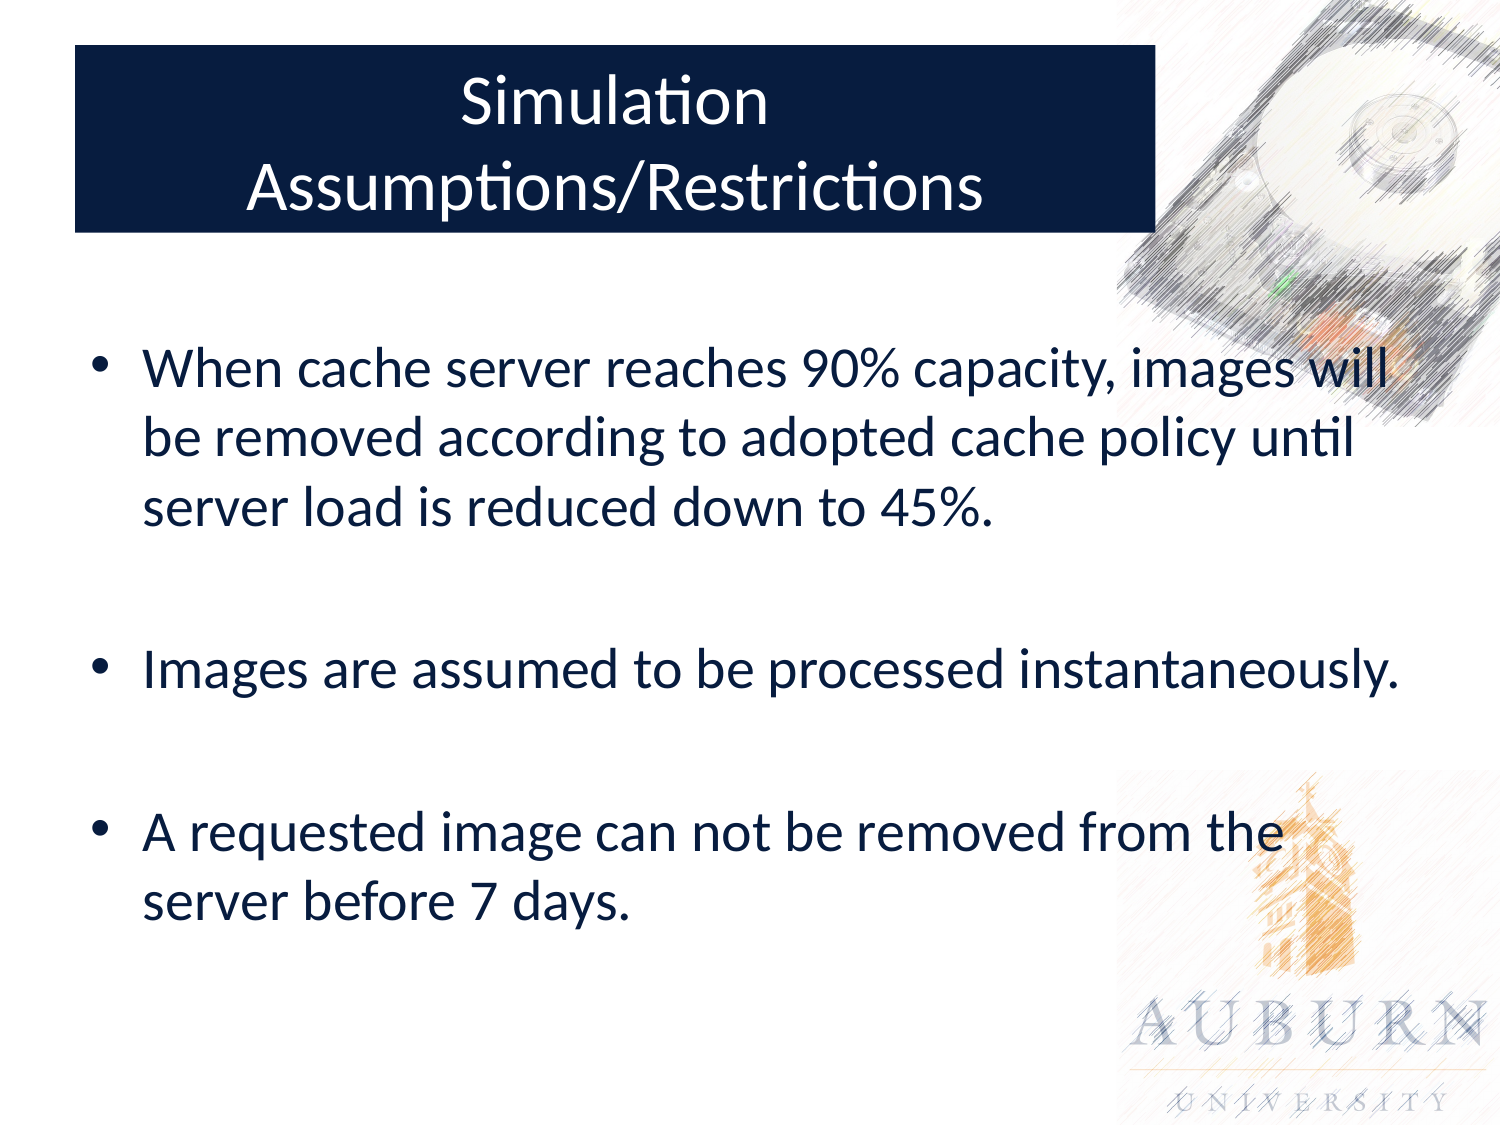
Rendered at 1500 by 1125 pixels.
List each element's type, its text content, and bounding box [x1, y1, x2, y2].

title Simulation Assumptions/Restrictions [75, 45, 1156, 233]
list When cache server reaches 90% capacity, images will be removed according to adopted cache policy until server load is reduced down to 45%. Images are assumed to be processed instantaneously. A requested image can not be removed from the server before 7 days. [75, 321, 1425, 1005]
picture [1116, 770, 1500, 1125]
